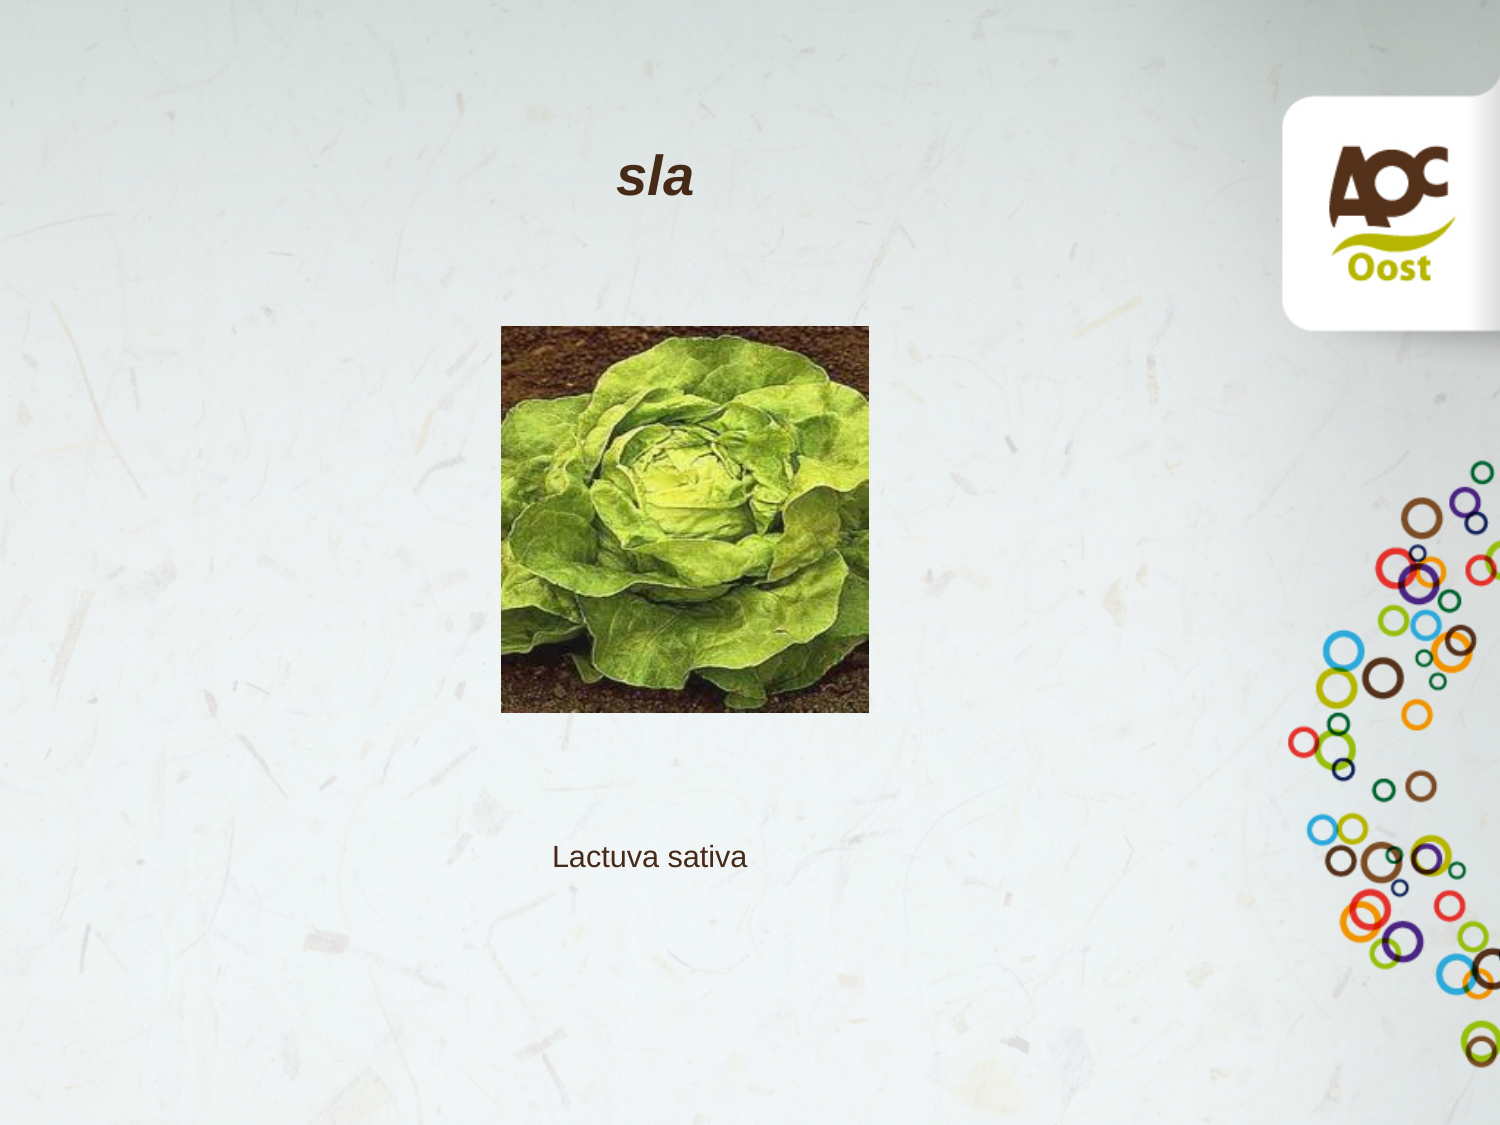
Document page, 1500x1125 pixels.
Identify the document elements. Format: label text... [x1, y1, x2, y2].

picture [0, 0, 1500, 1125]
subtitle Lactuva sativa [64, 786, 1235, 882]
title sla [112, 101, 1199, 244]
